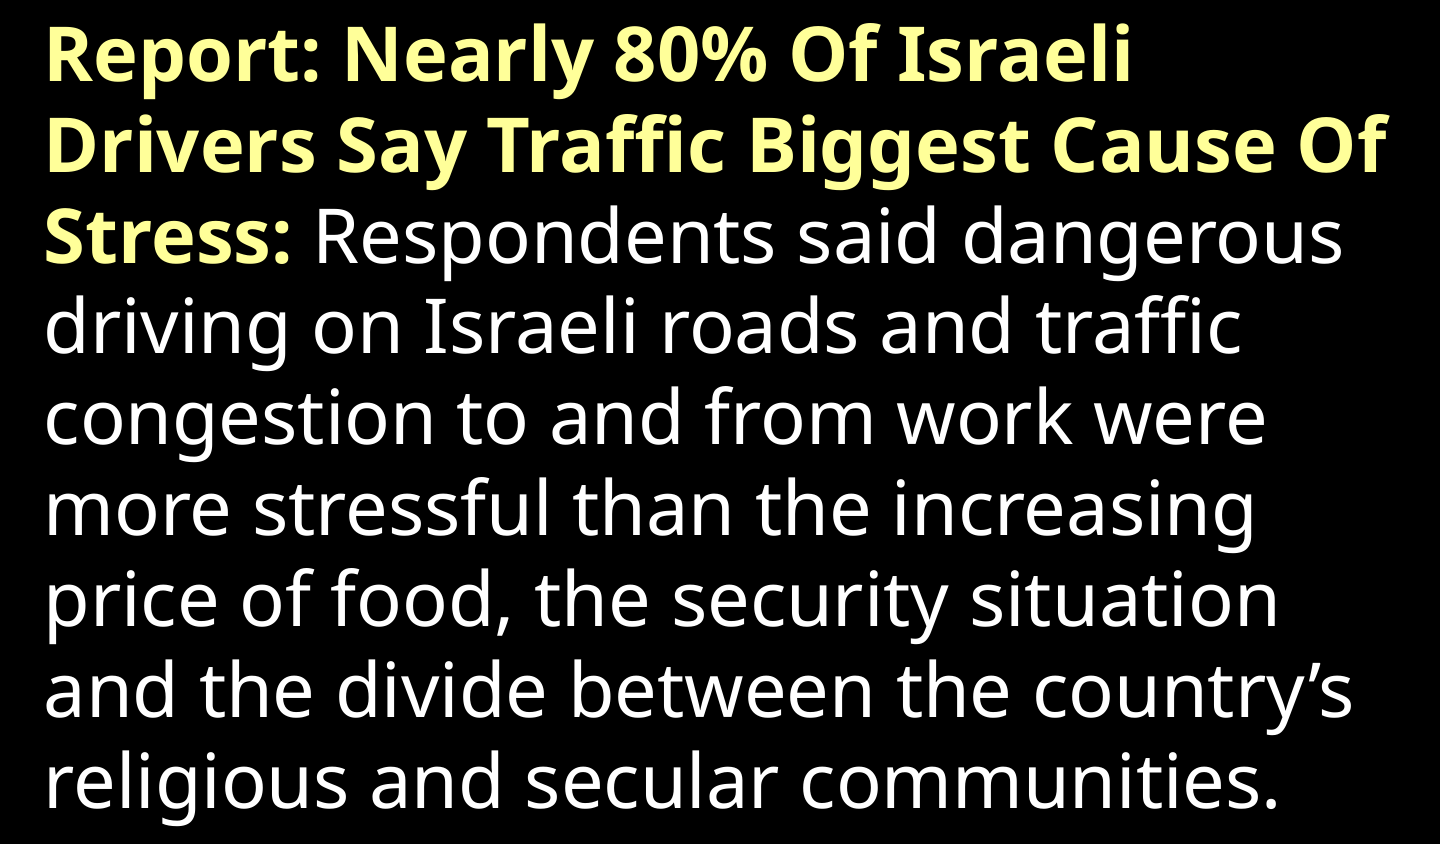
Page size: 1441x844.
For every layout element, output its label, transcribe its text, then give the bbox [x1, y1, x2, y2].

subtitle Report: Nearly 80% Of Israeli Drivers Say Traffic Biggest Cause Of Stress: Respondents said dangerous driving on Israeli roads and traffic congestion to and from work were more stressful than the increasing price of food, the security situation and the divide between the country’s religious and secular communities. [32, 0, 1408, 844]
